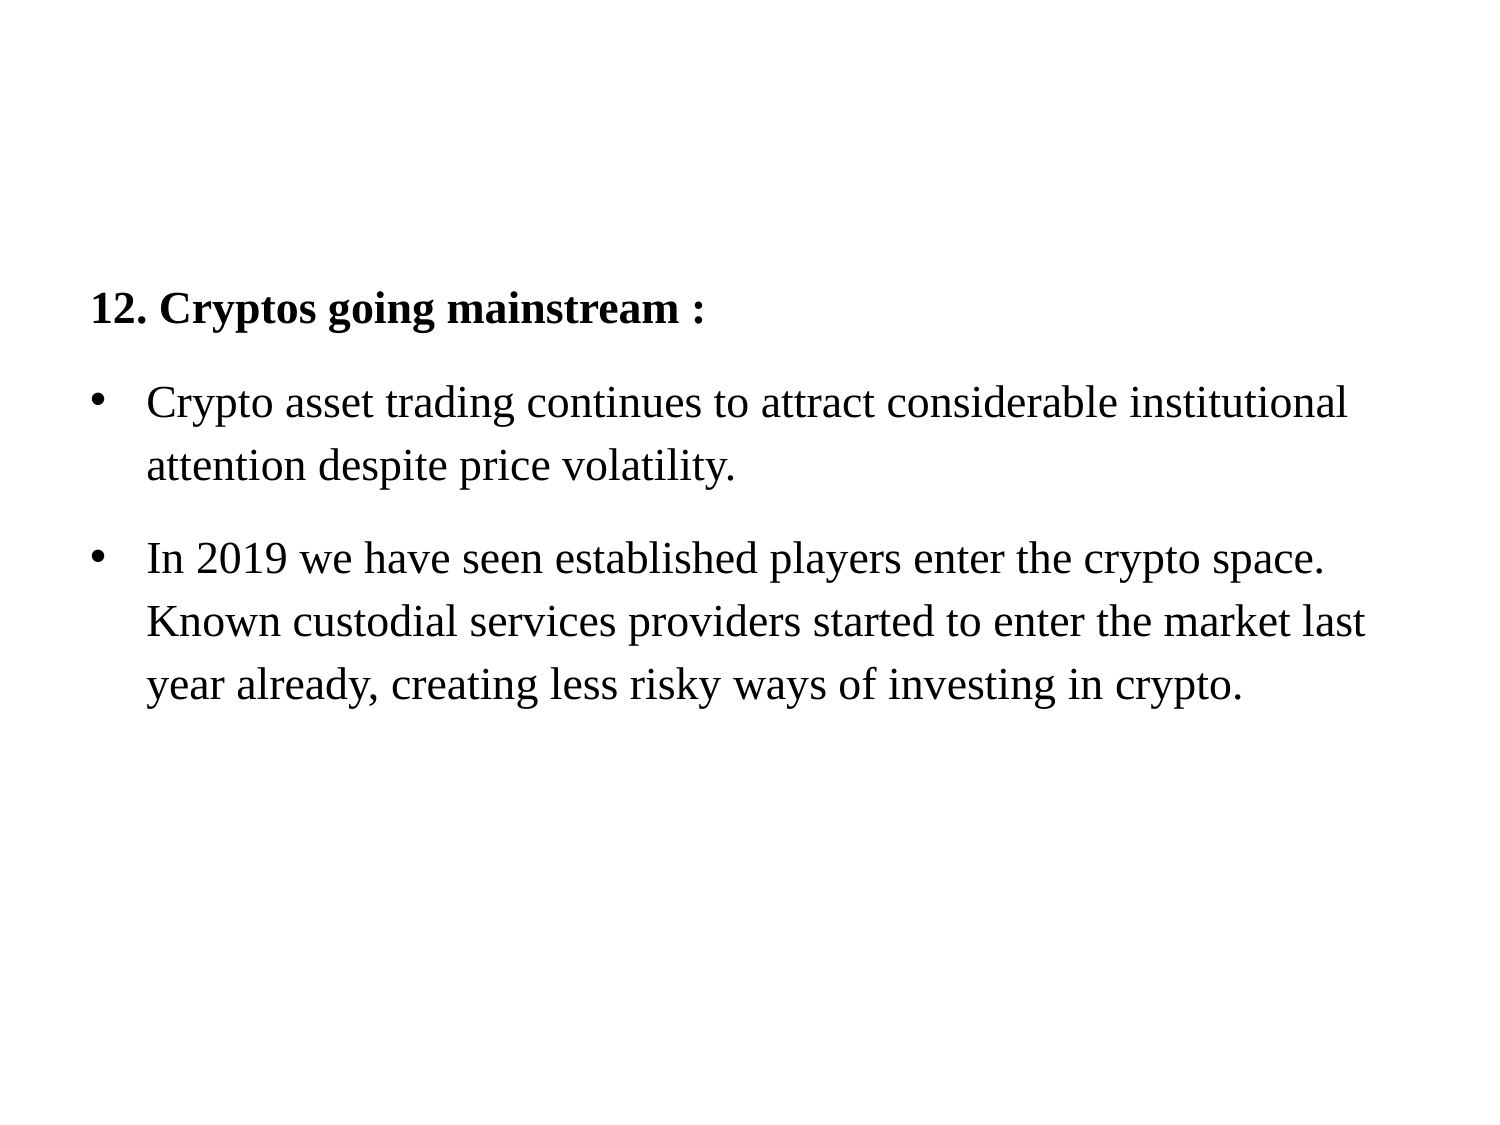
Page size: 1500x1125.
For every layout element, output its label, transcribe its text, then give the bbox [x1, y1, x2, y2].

list 12. Cryptos going mainstream : Crypto asset trading continues to attract considerable institutional attention despite price volatility. In 2019 we have seen established players enter the crypto space. Known custodial services providers started to enter the market last year already, creating less risky ways of investing in crypto. [75, 262, 1425, 1005]
